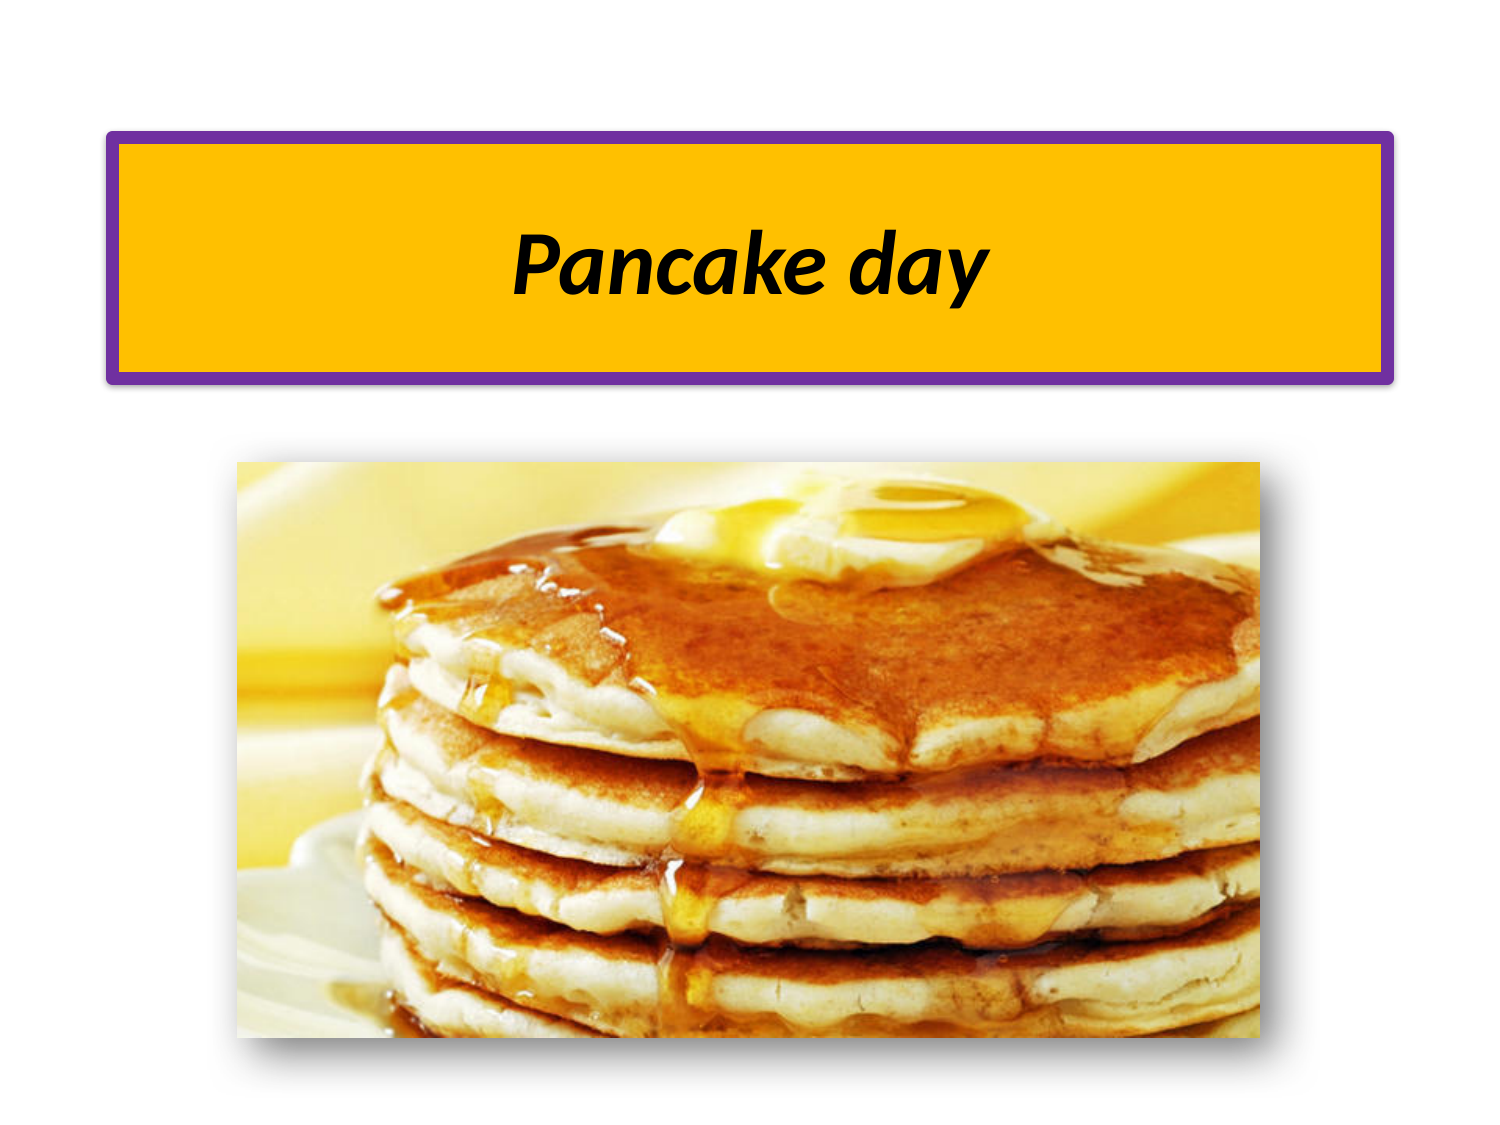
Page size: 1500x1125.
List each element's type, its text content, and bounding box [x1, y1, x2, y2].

picture [237, 462, 1260, 1038]
title Pancake day [112, 137, 1388, 379]
